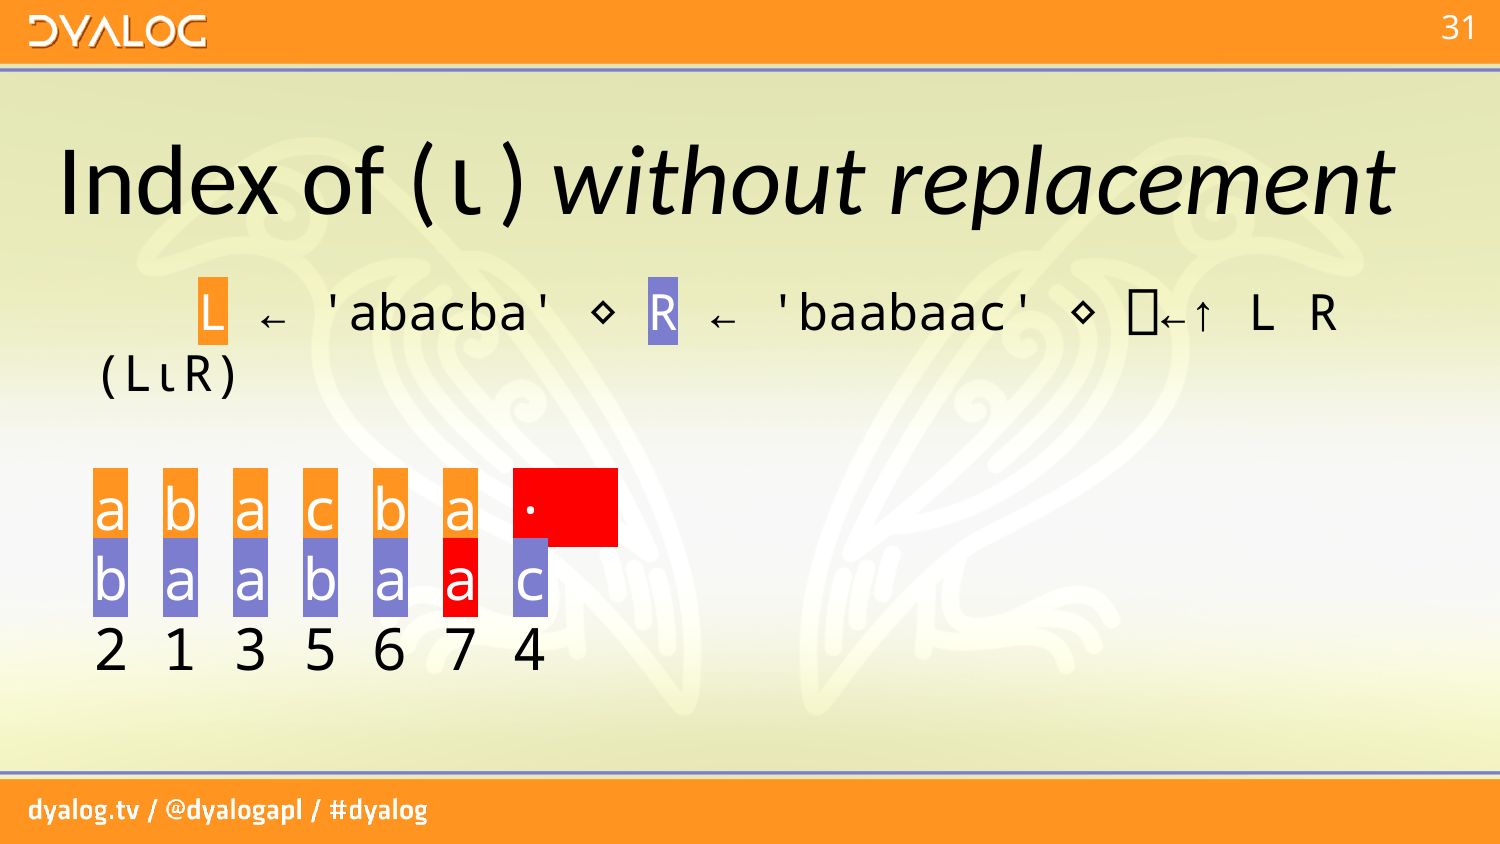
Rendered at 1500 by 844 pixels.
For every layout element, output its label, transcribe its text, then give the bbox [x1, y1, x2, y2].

text_box Index of (⍳) without replacement [43, 107, 1412, 243]
text_box L ← 'abacba' ⋄ R ← 'baabaac' ⋄ ⎕←↑ L R (L⍳R) a b a c b a ∙ b a a b a a c 2 1 3 5 6 7 4 [78, 264, 1422, 690]
picture [0, 0, 1500, 844]
